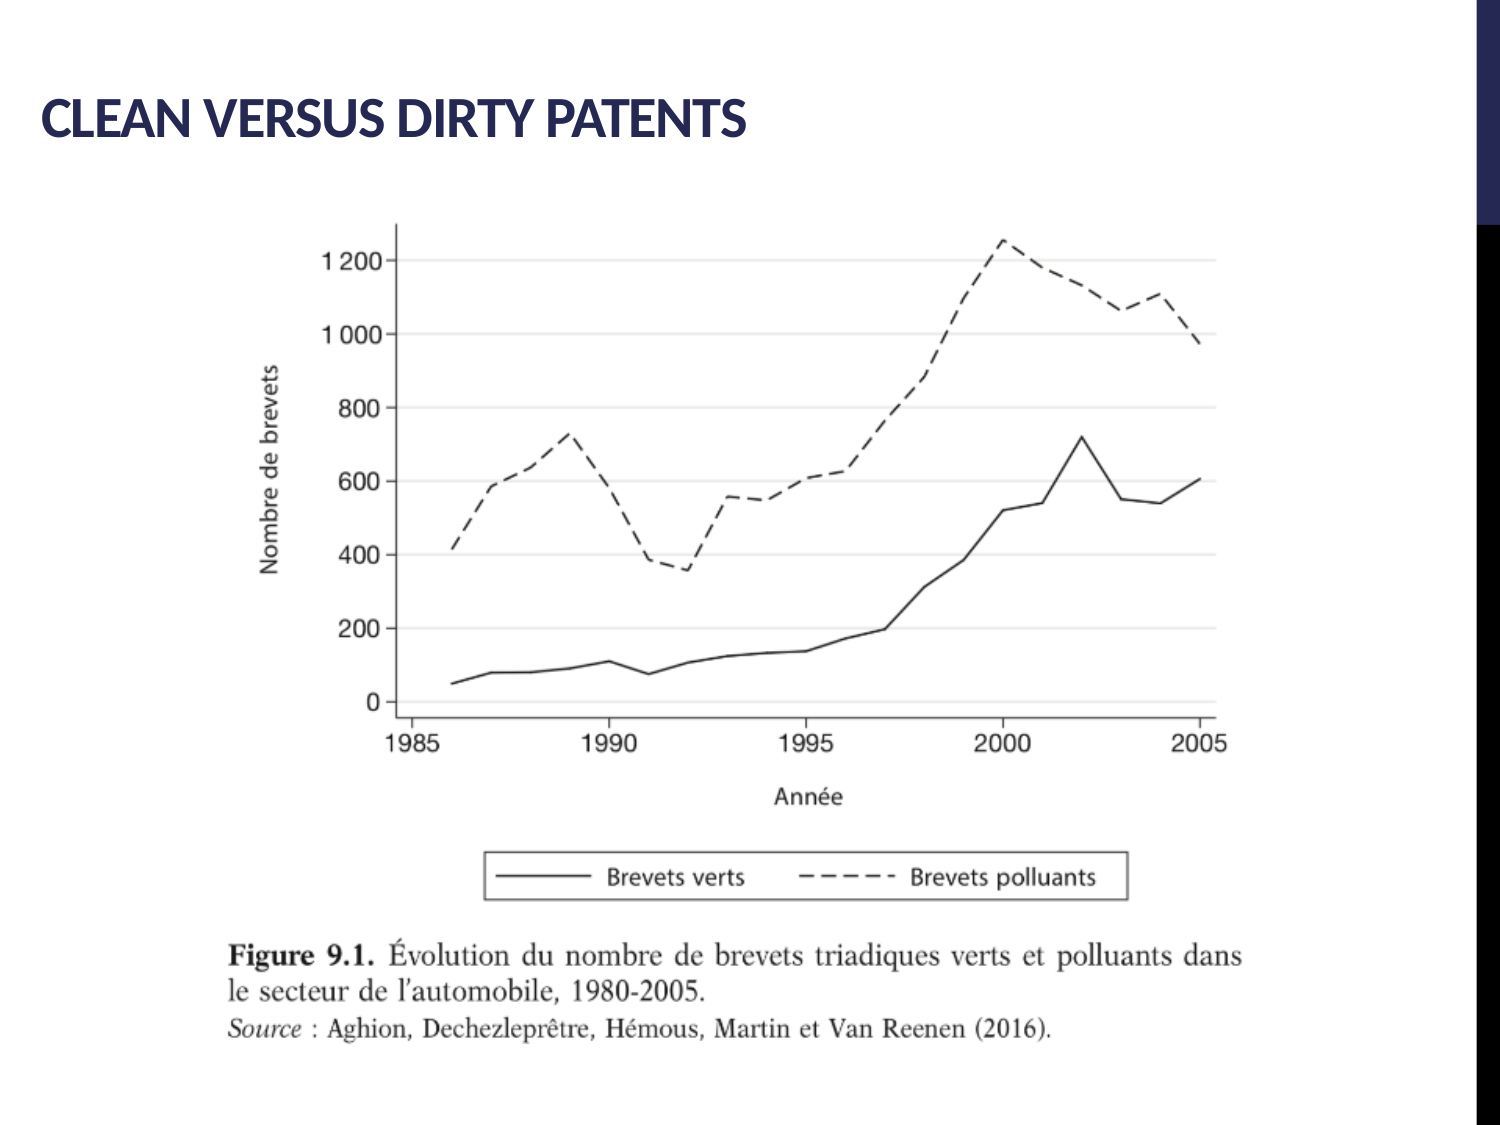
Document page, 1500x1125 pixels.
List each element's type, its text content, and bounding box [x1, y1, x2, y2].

picture [193, 187, 1267, 1053]
title Clean versus dirty patents [26, 4, 1449, 157]
